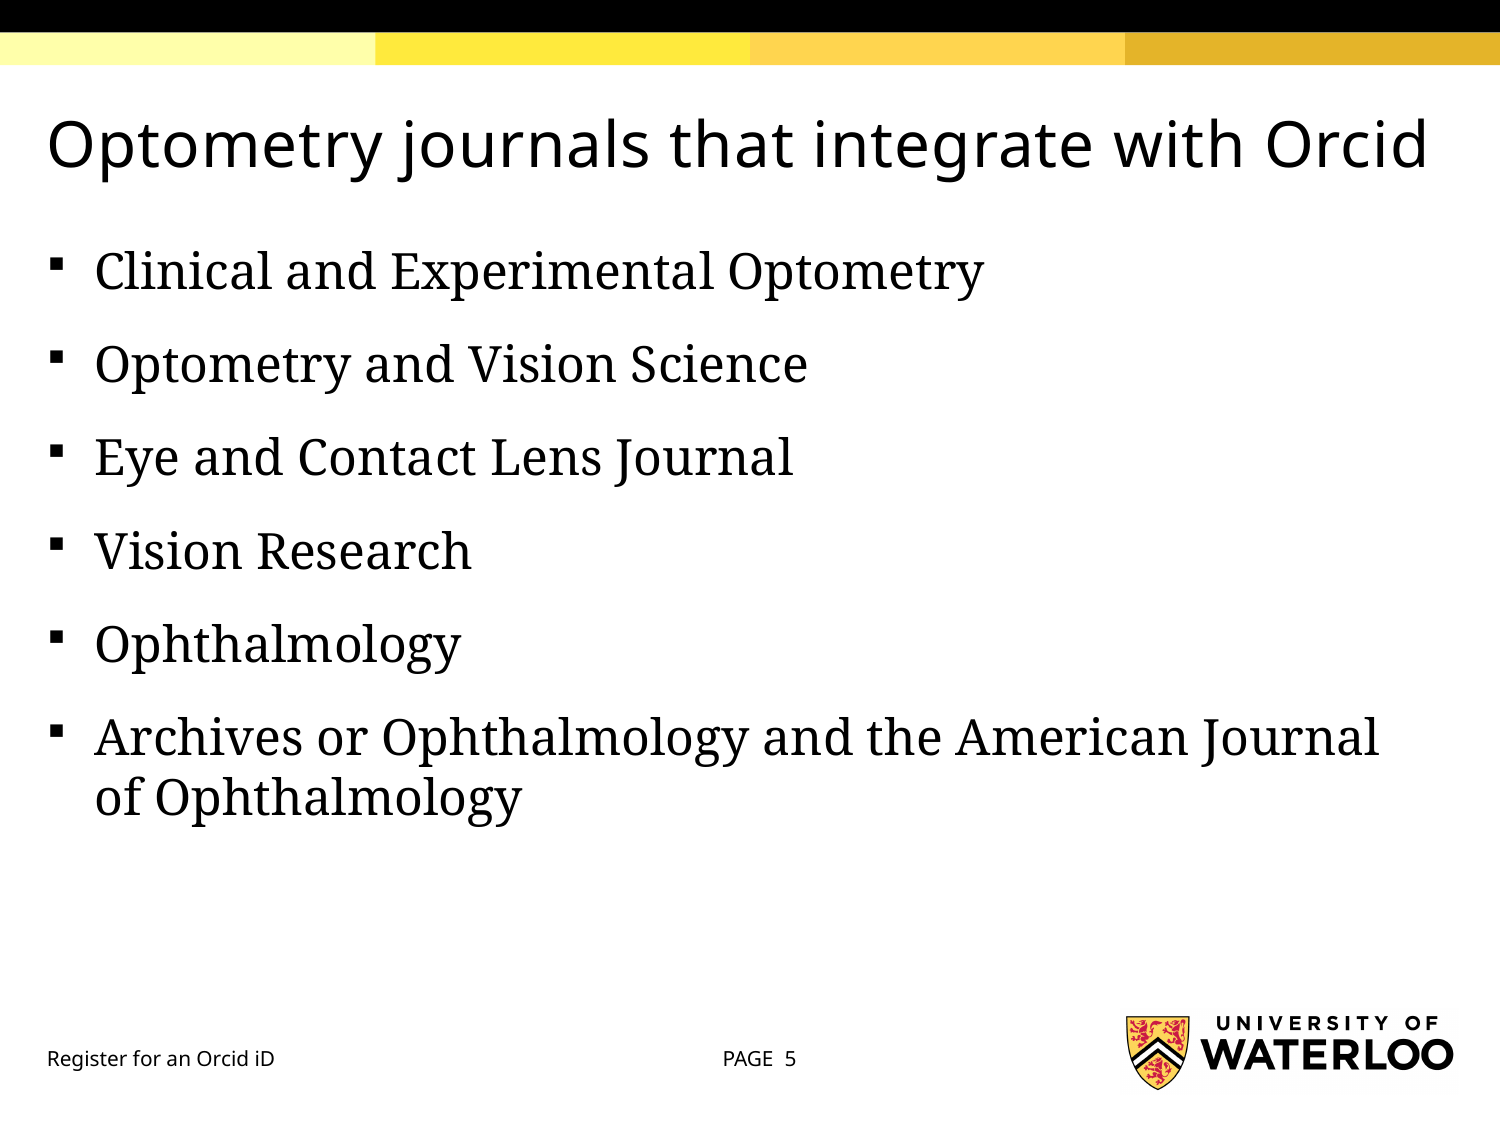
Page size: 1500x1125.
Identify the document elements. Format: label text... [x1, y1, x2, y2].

footer Register for an Orcid iD [31, 1039, 675, 1081]
list Clinical and Experimental Optometry Optometry and Vision Science Eye and Contact Lens Journal Vision Research Ophthalmology Archives or Ophthalmology and the American Journal of Ophthalmology [31, 231, 1456, 986]
title Optometry journals that integrate with Orcid [31, 71, 1456, 219]
picture [1120, 1008, 1459, 1095]
slide_number PAGE 5 [687, 1039, 832, 1081]
